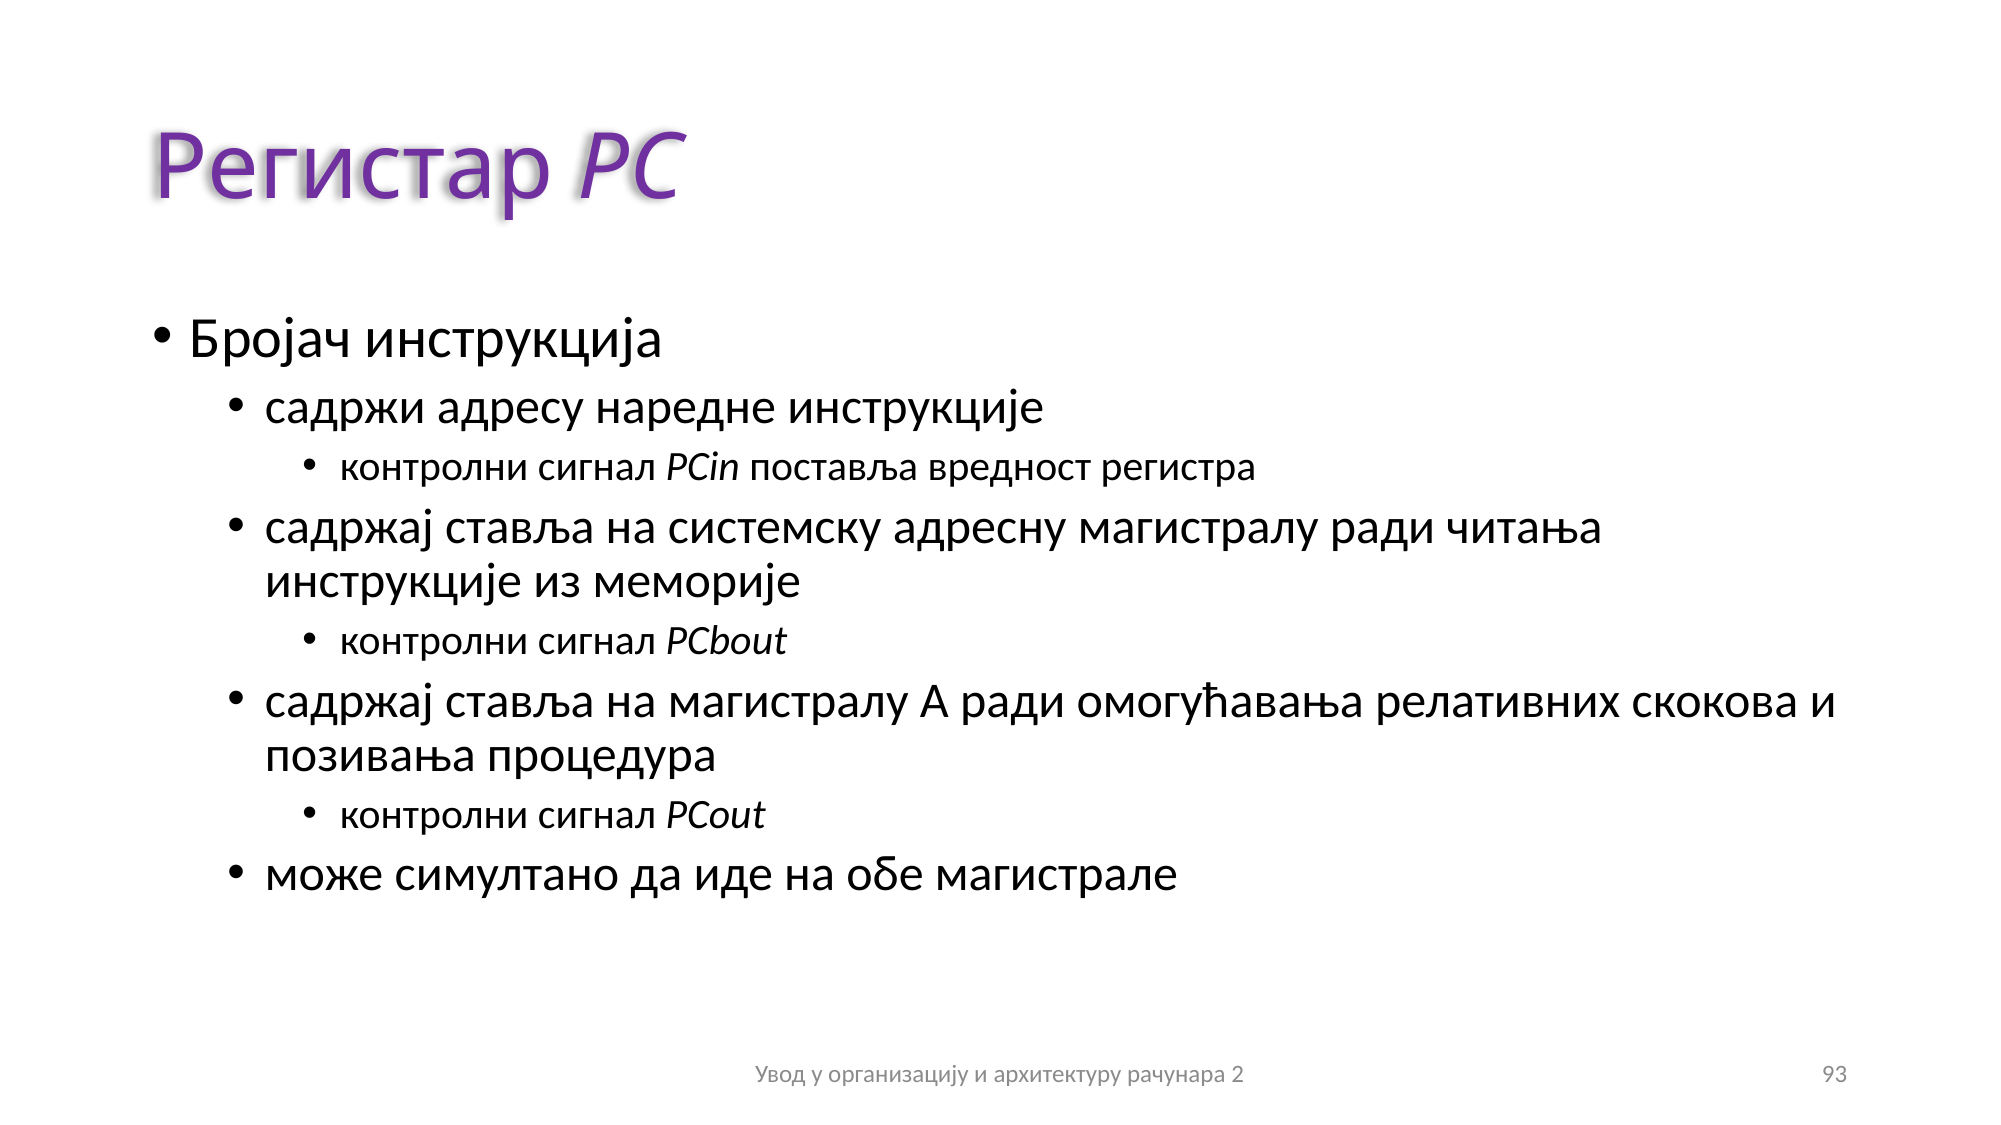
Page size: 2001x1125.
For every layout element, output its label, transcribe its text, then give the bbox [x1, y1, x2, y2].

title Регистар PC [137, 59, 1863, 278]
footer Увод у организацију и архитектуру рачунара 2 [662, 1042, 1338, 1103]
slide_number 93 [1412, 1042, 1863, 1103]
list Бројач инструкција садржи адресу наредне инструкције контролни сигнал PCin поставља вредност регистра садржај ставља на системску адресну магистралу ради читања инструкције из меморије контролни сигнал PCbout садржај ставља на магистралу А ради омогућавања релативних скокова и позивања процедура контролни сигнал PCout може симултано да иде на обе магистрале [137, 299, 1863, 1014]
